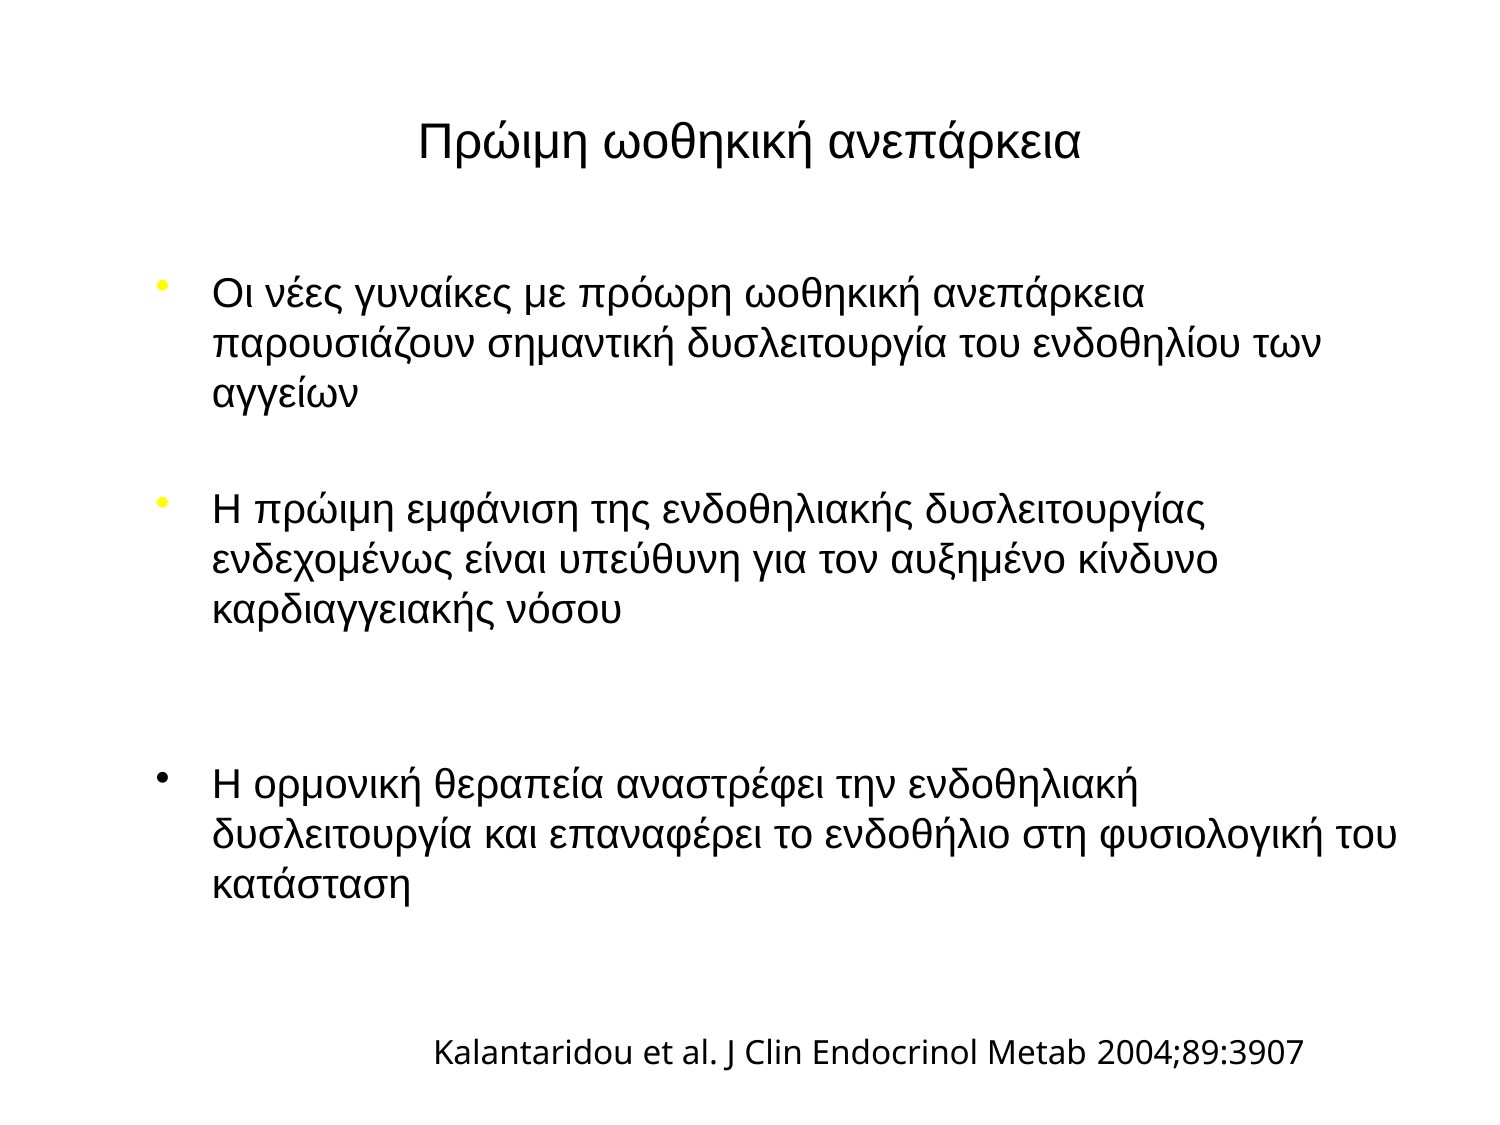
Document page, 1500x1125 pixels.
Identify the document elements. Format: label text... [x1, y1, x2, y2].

title Πρώιμη ωοθηκική ανεπάρκεια [74, 44, 1426, 233]
text_box Kalantaridou et al. J Clin Endocrinol Metab 2004;89:3907 [418, 1023, 1320, 1119]
list Οι νέες γυναίκες με πρόωρη ωοθηκική ανεπάρκεια παρουσιάζουν σημαντική δυσλειτουργία του ενδοθηλίου των αγγείων Η πρώιμη εμφάνιση της ενδοθηλιακής δυσλειτουργίας ενδεχομένως είναι υπεύθυνη για τον αυξημένο κίνδυνο καρδιαγγειακής νόσου Η ορμονική θεραπεία αναστρέφει την ενδοθηλιακή δυσλειτουργία και επαναφέρει το ενδοθήλιο στη φυσιολογική του κατάσταση [140, 257, 1416, 780]
